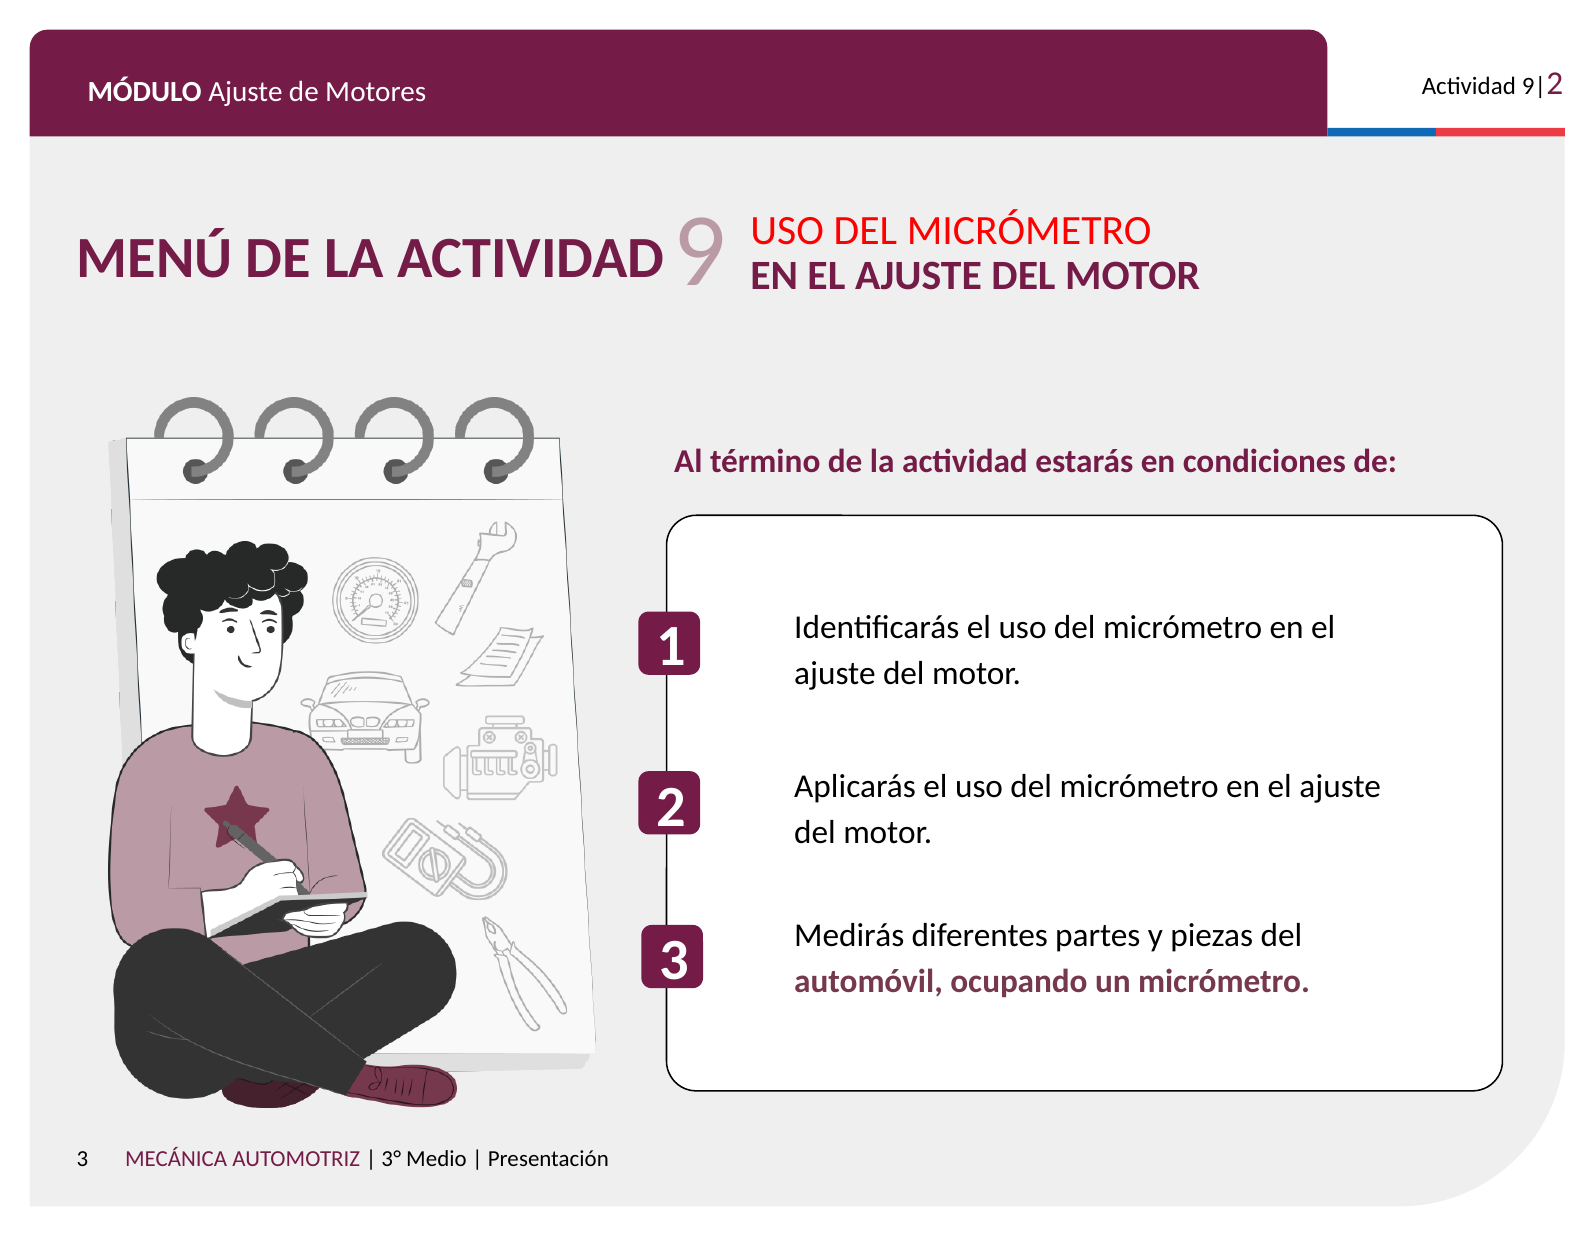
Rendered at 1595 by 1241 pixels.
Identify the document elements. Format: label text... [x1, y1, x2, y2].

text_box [638, 770, 701, 835]
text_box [638, 605, 701, 679]
text_box USO DEL MICRÓMETRO EN EL AJUSTE DEL MOTOR [735, 219, 1588, 287]
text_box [641, 924, 704, 989]
text_box MENÚ DE LA ACTIVIDAD [61, 217, 697, 304]
text_box Al término de la actividad estarás en condiciones de: [666, 431, 1476, 487]
text_box 3 MECÁNICA AUTOMOTRIZ | 3° Medio | Presentación [61, 1128, 1175, 1186]
text_box 9 [658, 180, 736, 323]
picture [108, 396, 596, 1108]
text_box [666, 515, 1503, 1092]
